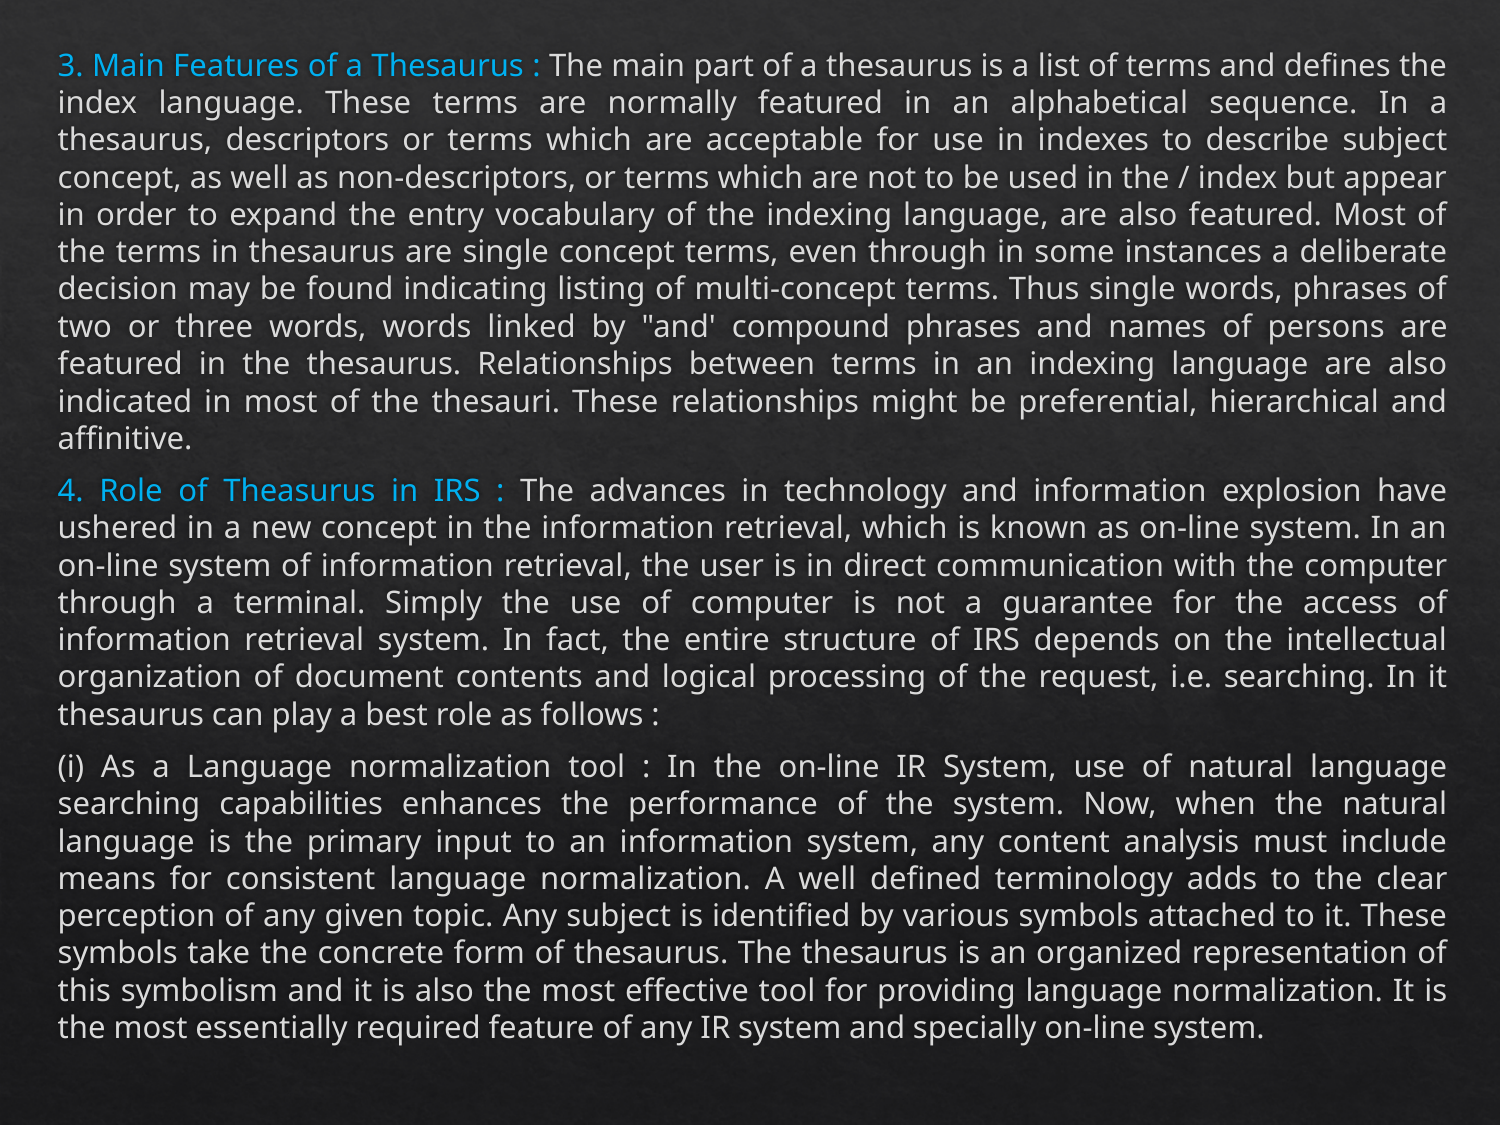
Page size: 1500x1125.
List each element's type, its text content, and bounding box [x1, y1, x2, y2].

list 3. Main Features of a Thesaurus : The main part of a thesaurus is a list of terms and defines the index language. These terms are normally featured in an alphabetical sequence. In a thesaurus, descriptors or terms which are acceptable for use in indexes to describe subject concept, as well as non-descriptors, or terms which are not to be used in the / index but appear in order to expand the entry vocabulary of the indexing language, are also featured. Most of the terms in thesaurus are single concept terms, even through in some instances a deliberate decision may be found indicating listing of multi-concept terms. Thus single words, phrases of two or three words, words linked by "and' compound phrases and names of persons are featured in the thesaurus. Relationships between terms in an indexing language are also indicated in most of the thesauri. These relationships might be preferential, hierarchical and affinitive. 4. Role of Theasurus in IRS : The advances in technology and information explosion have ushered in a new concept in the information retrieval, which is known as on-line system. In an on-line system of information retrieval, the user is in direct communication with the computer through a terminal. Simply the use of computer is not a guarantee for the access of information retrieval system. In fact, the entire structure of IRS depends on the intellectual organization of document contents and logical processing of the request, i.e. searching. In it thesaurus can play a best role as follows : (i) As a Language normalization tool : In the on-line IR System, use of natural language searching capabilities enhances the performance of the system. Now, when the natural language is the primary input to an information system, any content analysis must include means for consistent language normalization. A well defined terminology adds to the clear perception of any given topic. Any subject is identified by various symbols attached to it. These symbols take the concrete form of thesaurus. The thesaurus is an organized representation of this symbolism and it is also the most effective tool for providing language normalization. It is the most essentially required feature of any IR system and specially on-line system. [37, 37, 1463, 1088]
